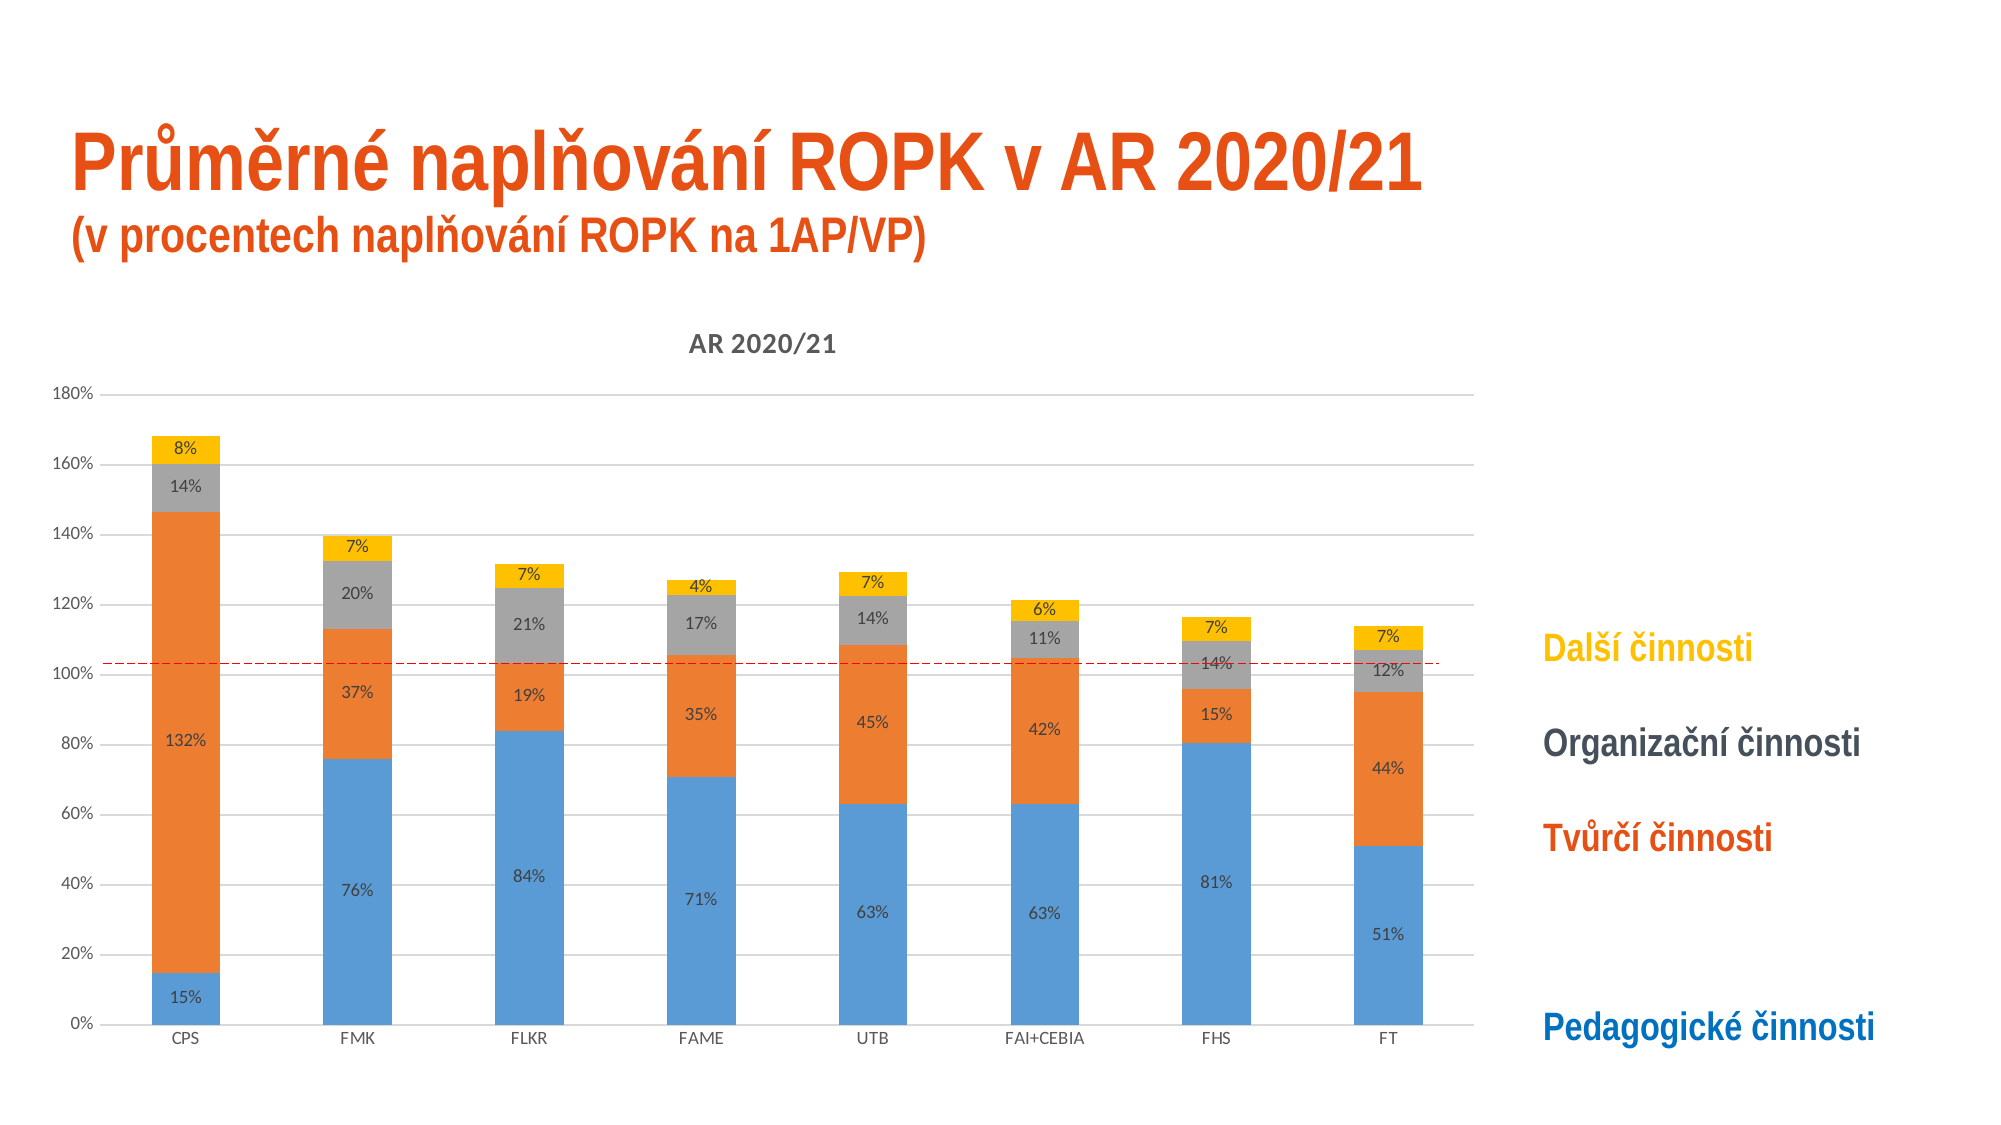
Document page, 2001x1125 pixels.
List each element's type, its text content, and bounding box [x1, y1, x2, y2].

chart [22, 299, 1505, 1066]
title Průměrné naplňování ROPK v AR 2020/21 (v procentech naplňování ROPK na 1AP/VP) [56, 82, 1753, 300]
text_box Další činnosti Organizační činnosti Tvůrčí činnosti Pedagogické činnosti [1528, 614, 1978, 1057]
